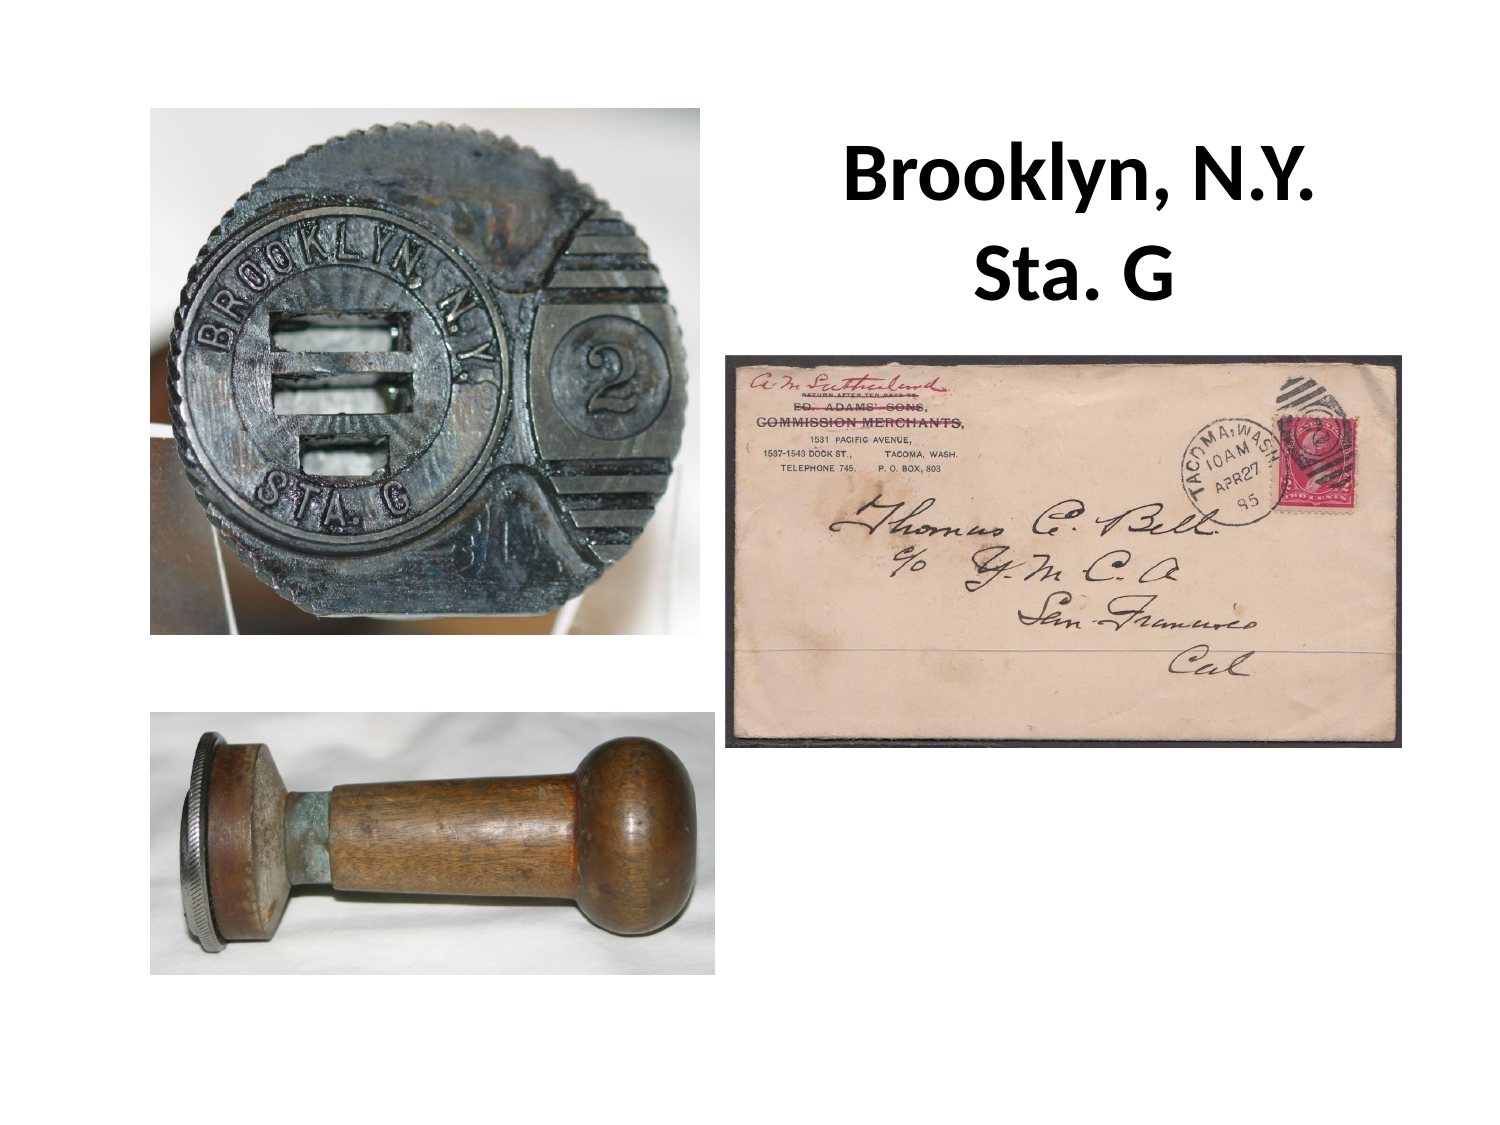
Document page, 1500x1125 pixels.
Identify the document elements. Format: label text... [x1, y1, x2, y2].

text_box Brooklyn, N.Y. Sta. G [827, 110, 1333, 325]
picture [149, 712, 715, 976]
picture [724, 355, 1403, 749]
picture [149, 108, 701, 635]
